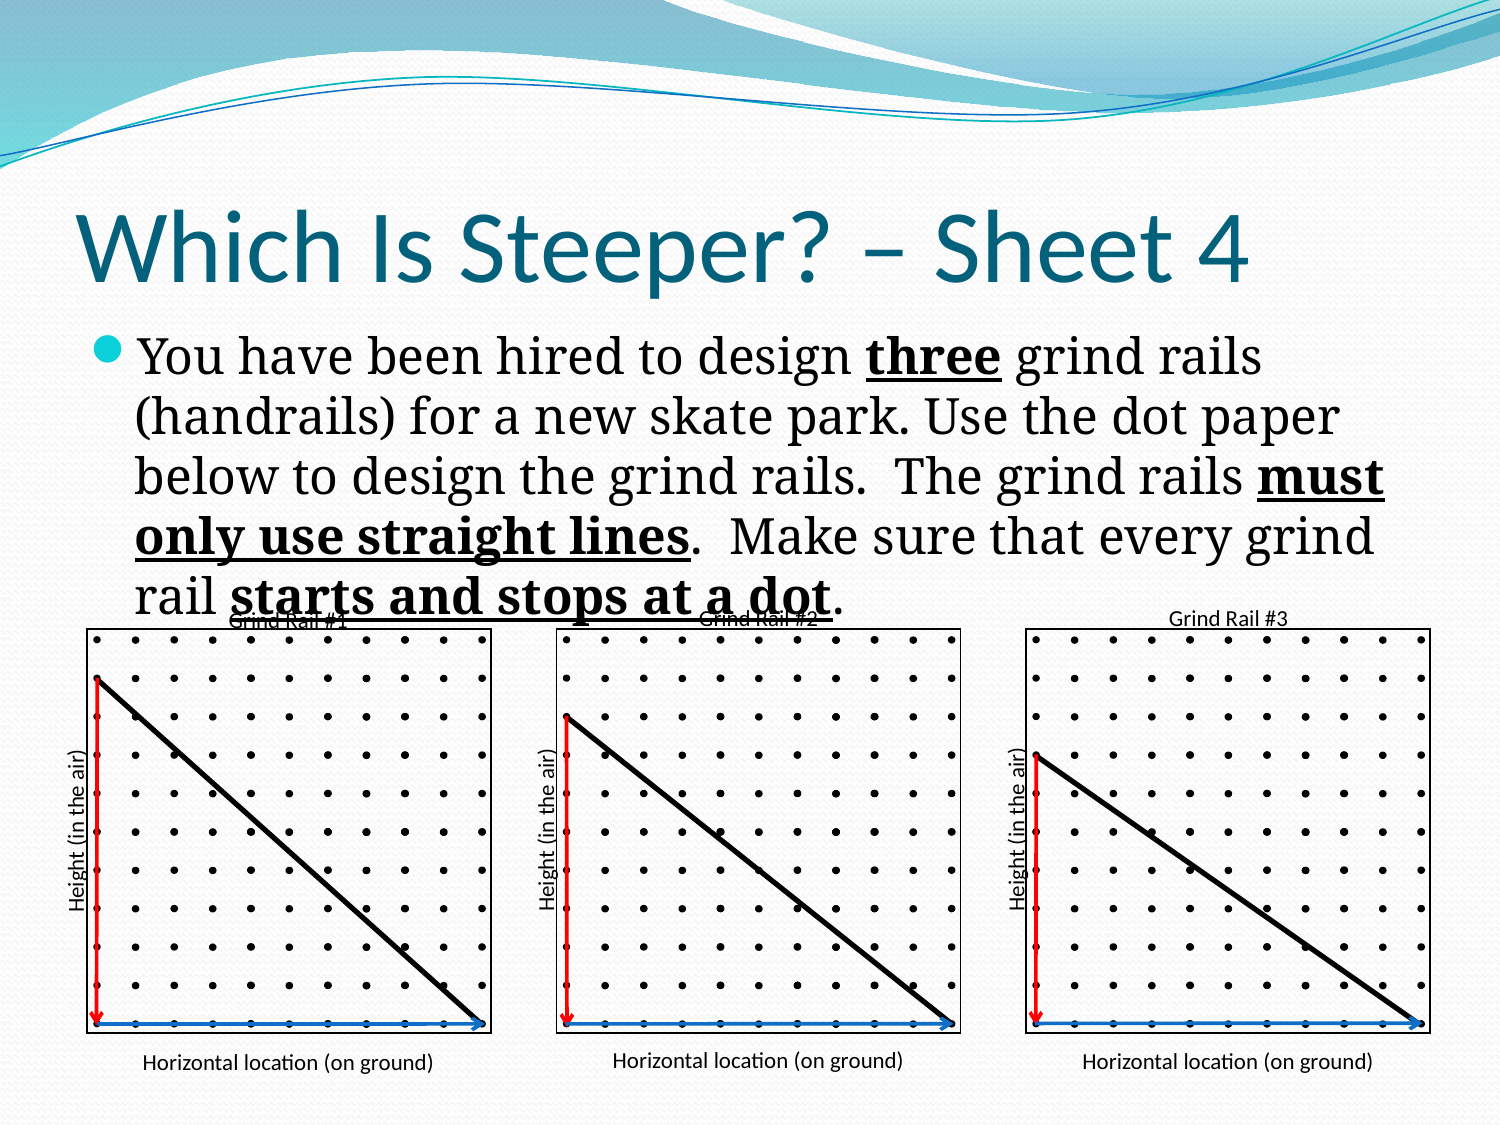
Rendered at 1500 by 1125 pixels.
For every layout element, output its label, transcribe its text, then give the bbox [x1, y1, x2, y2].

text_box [49, 592, 1432, 1076]
title Which Is Steeper? – Sheet 4 [75, 115, 1425, 303]
list You have been hired to design three grind rails (handrails) for a new skate park. Use the dot paper below to design the grind rails. The grind rails must only use straight lines. Make sure that every grind rail starts and stops at a dot. [75, 317, 1425, 591]
